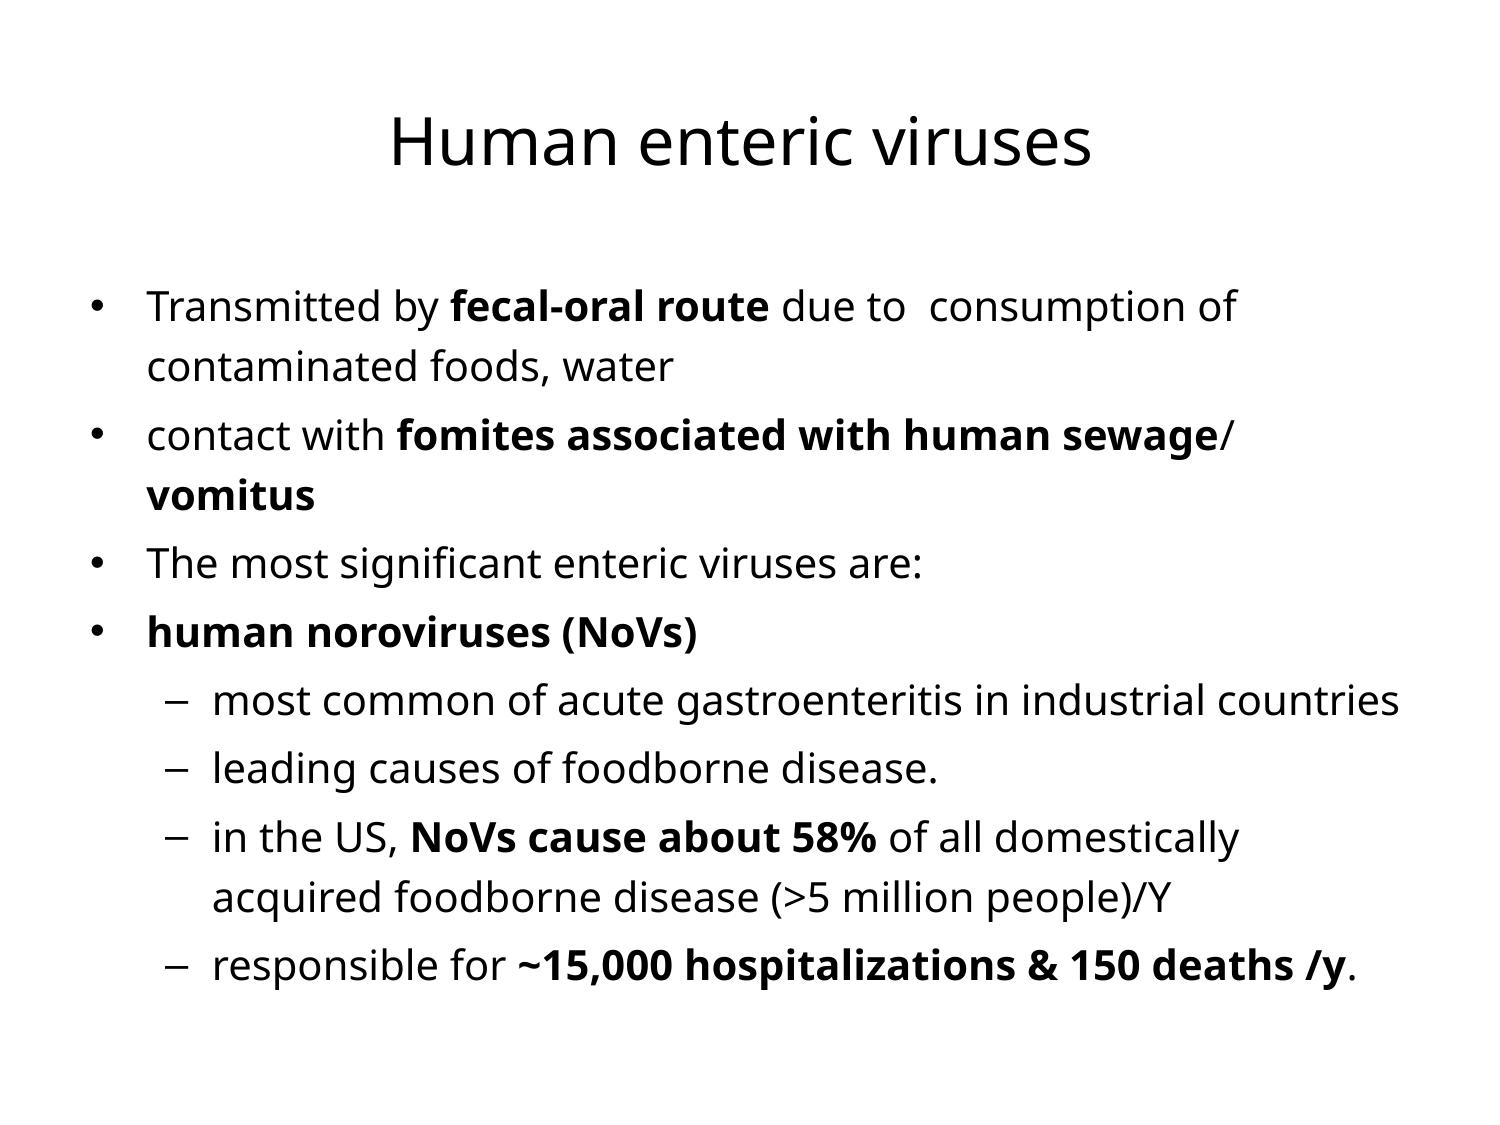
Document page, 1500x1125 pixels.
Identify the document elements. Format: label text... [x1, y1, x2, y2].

title Human enteric viruses [75, 45, 1425, 233]
list Transmitted by fecal-oral route due to consumption of contaminated foods, water contact with fomites associated with human sewage/ vomitus The most significant enteric viruses are: human noroviruses (NoVs) most common of acute gastroenteritis in industrial countries leading causes of foodborne disease. in the US, NoVs cause about 58% of all domestically acquired foodborne disease (>5 million people)/Y responsible for ~15,000 hospitalizations & 150 deaths /y. [75, 262, 1425, 1100]
